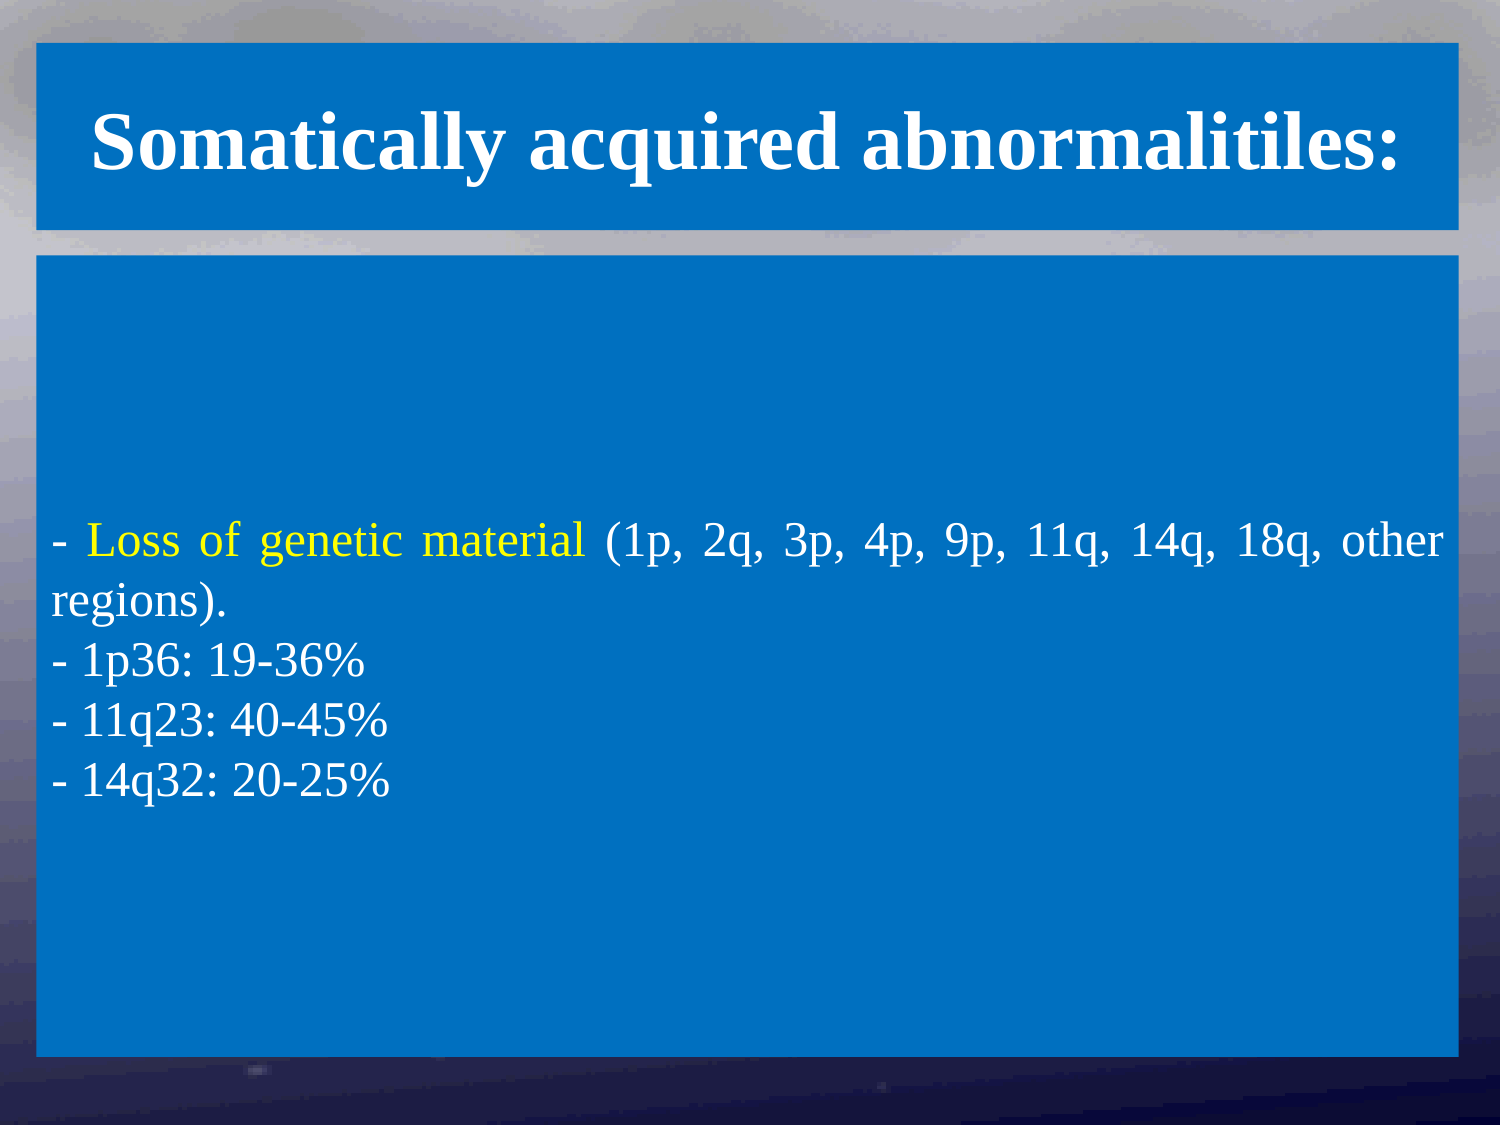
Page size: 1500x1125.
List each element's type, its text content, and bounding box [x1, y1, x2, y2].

picture [0, 0, 1500, 1125]
text_box Somatically acquired abnormalitiles: [36, 42, 1459, 231]
text_box - Loss of genetic material (1p, 2q, 3p, 4p, 9p, 11q, 14q, 18q, other regions). - 1p36: 19-36% - 11q23: 40-45% - 14q32: 20-25% [36, 255, 1459, 1057]
